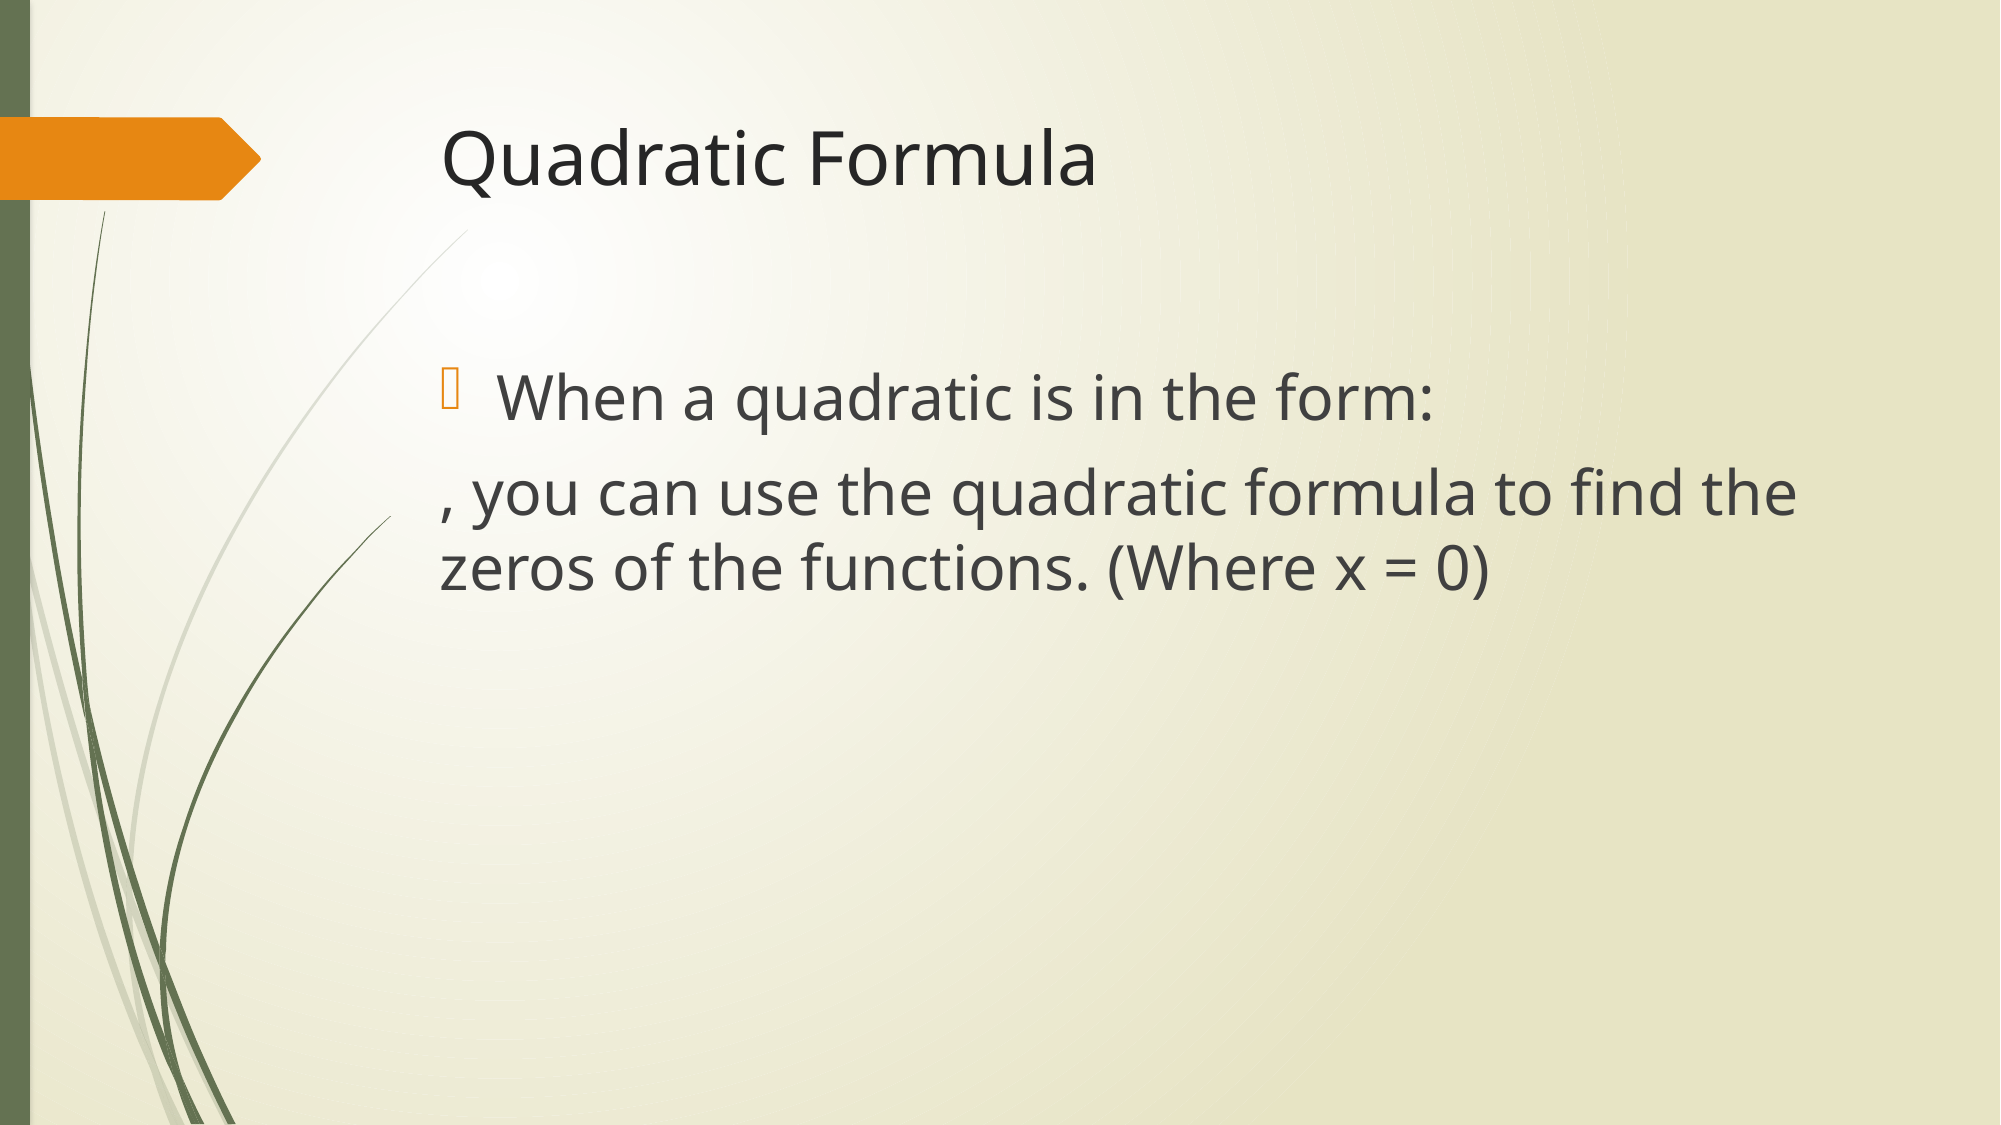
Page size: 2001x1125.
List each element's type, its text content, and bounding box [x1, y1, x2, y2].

title Quadratic Formula [425, 102, 1888, 313]
